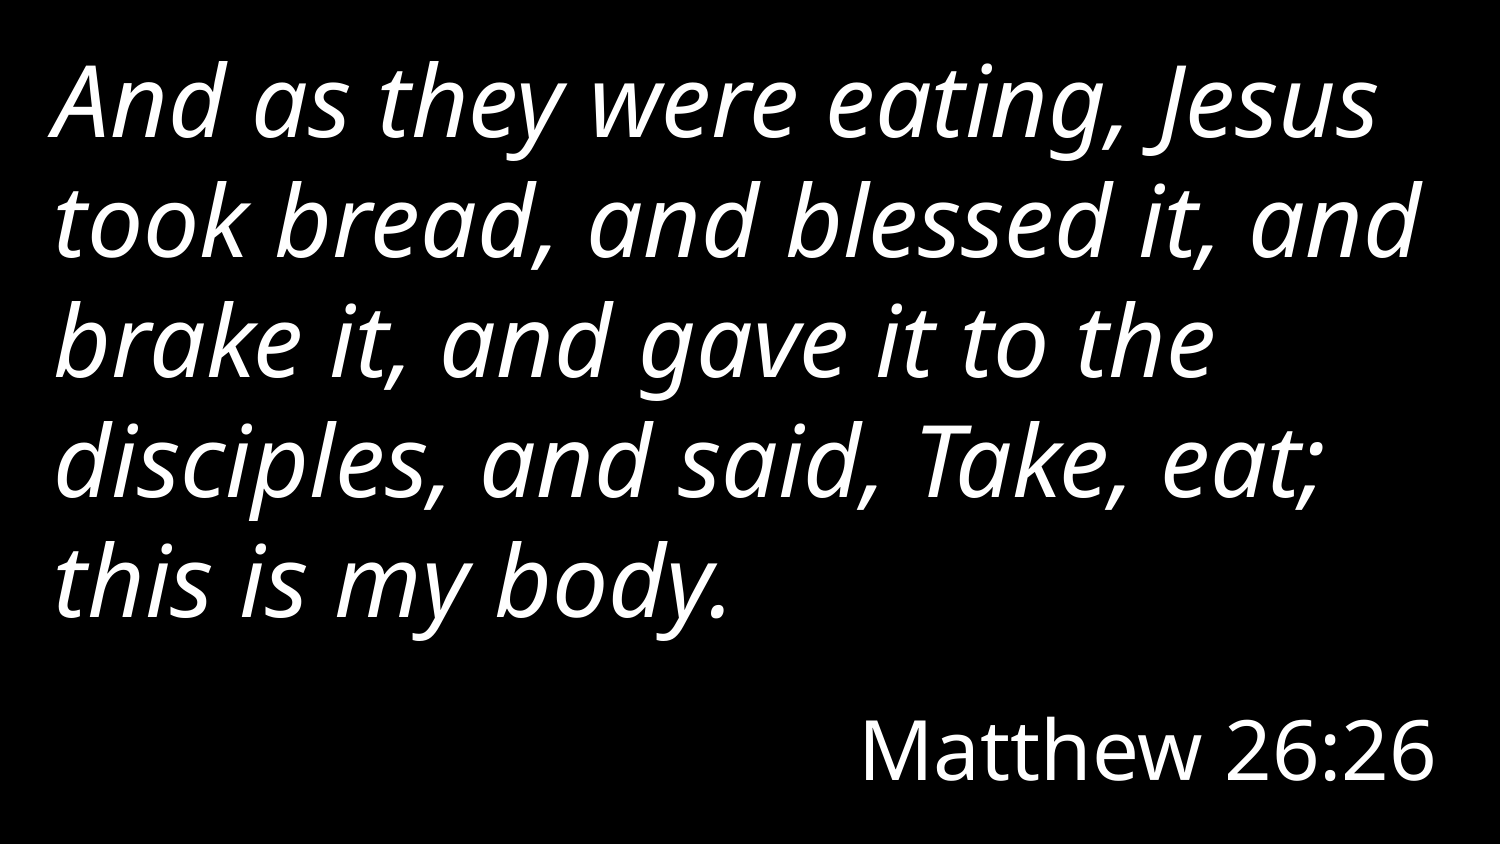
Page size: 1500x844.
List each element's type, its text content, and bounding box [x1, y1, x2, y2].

text_box And as they were eating, Jesus took bread, and blessed it, and brake it, and gave it to the disciples, and said, Take, eat; this is my body. Matthew 26:26 [39, 30, 1452, 805]
